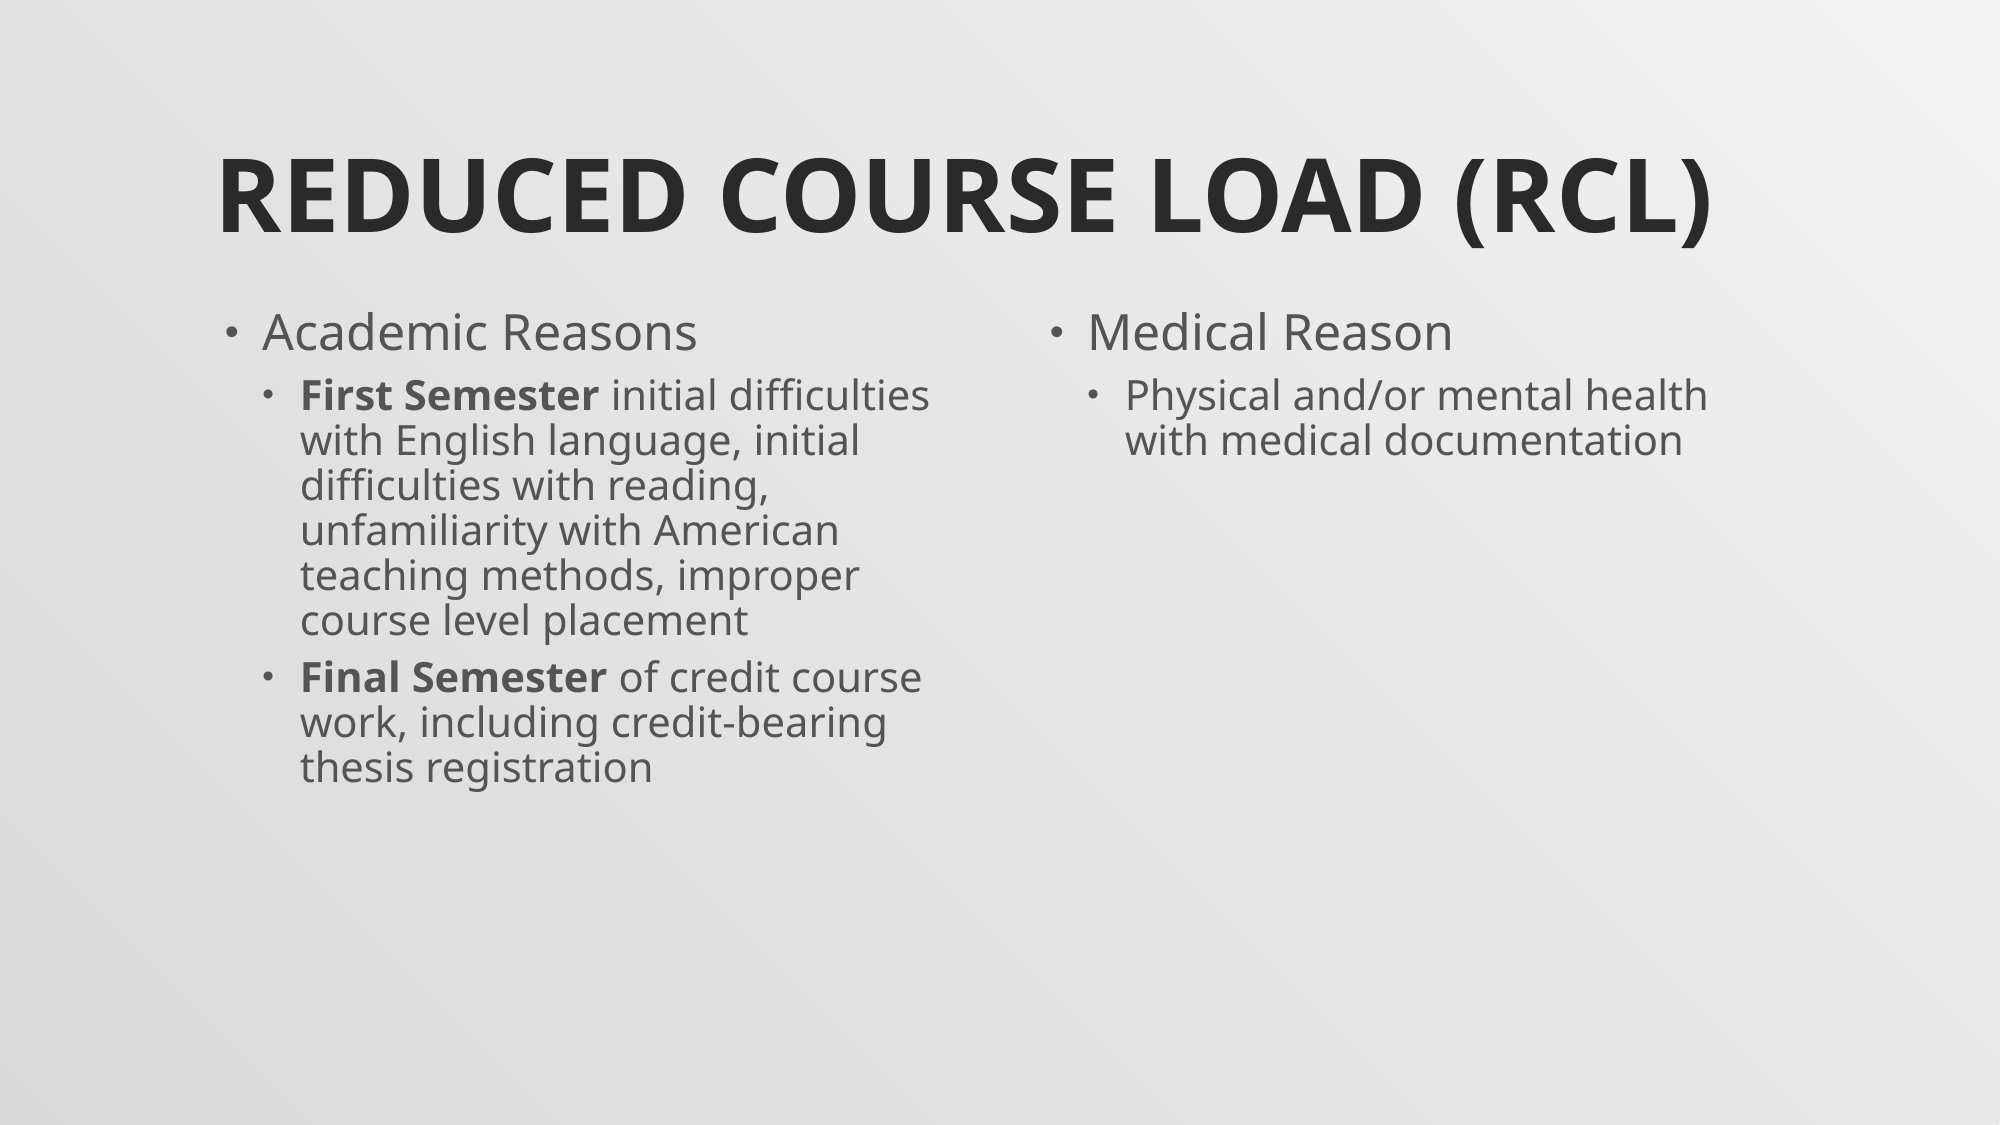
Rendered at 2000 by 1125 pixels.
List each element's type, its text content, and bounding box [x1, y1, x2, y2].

list Medical Reason Physical and/or mental health with medical documentation [1027, 299, 1800, 1013]
title Reduced course load (rcl) [199, 45, 1800, 263]
list Academic Reasons First Semester initial difficulties with English language, initial difficulties with reading, unfamiliarity with American teaching methods, improper course level placement Final Semester of credit course work, including credit-bearing thesis registration [202, 299, 975, 1013]
